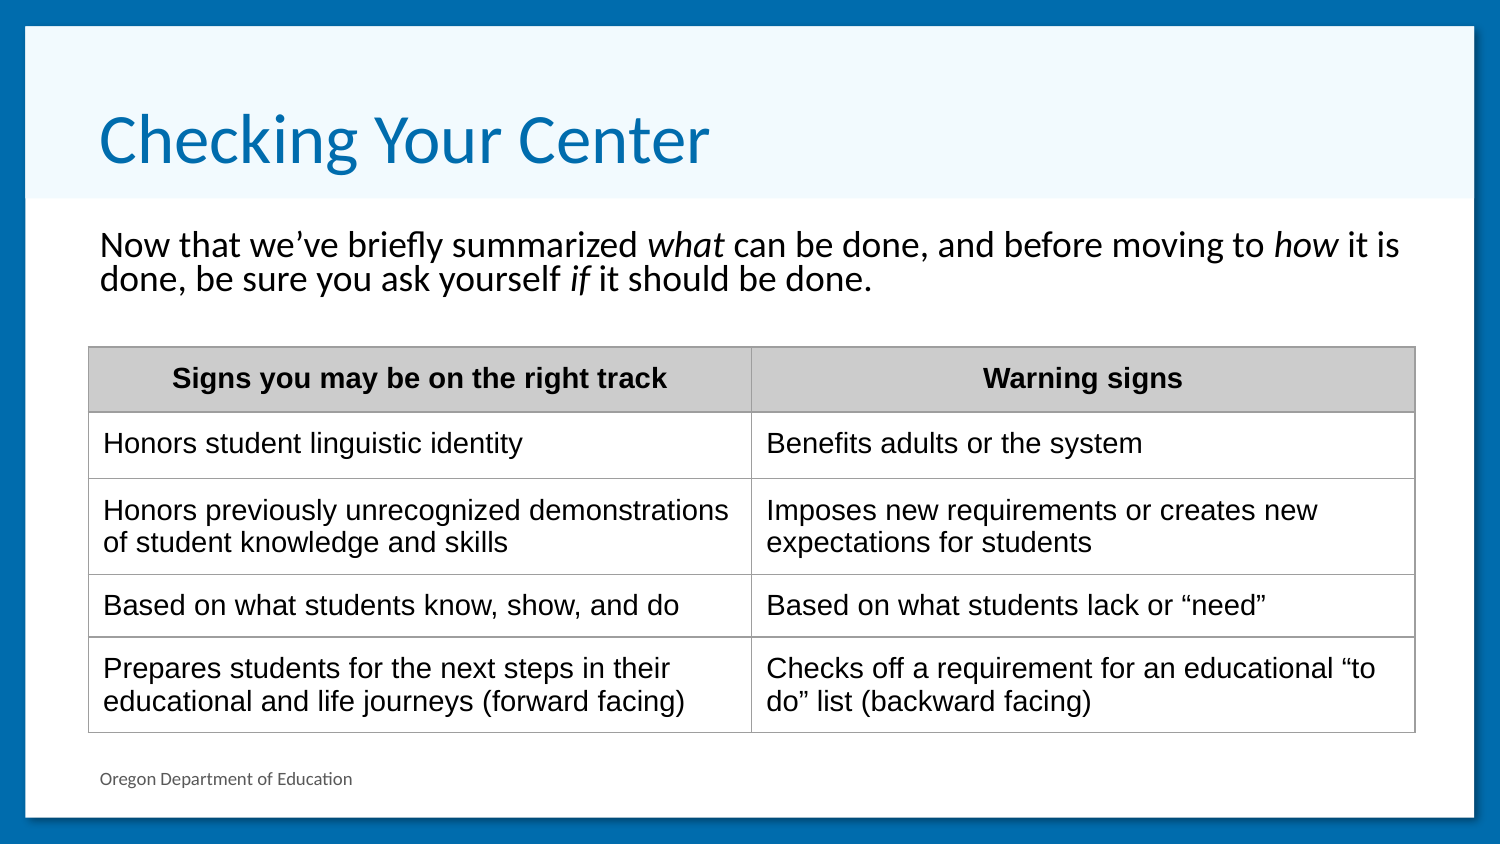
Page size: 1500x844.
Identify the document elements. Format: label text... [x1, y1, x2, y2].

table_header Signs you may be on the right track [89, 348, 751, 411]
table_cell Imposes new requirements or creates new expectations for students [752, 479, 1414, 574]
title Checking Your Center [88, 56, 1416, 183]
table_cell Benefits adults or the system [752, 413, 1414, 478]
list Now that we’ve briefly summarized what can be done, and before moving to how it is done, be sure you ask yourself if it should be done. [88, 224, 1416, 340]
table_header Warning signs [752, 348, 1414, 411]
table_cell Based on what students lack or “need” [752, 575, 1414, 636]
table_cell Honors student linguistic identity [89, 413, 751, 478]
table_cell Honors previously unrecognized demonstrations of student knowledge and skills [89, 479, 751, 574]
table_cell Prepares students for the next steps in their educational and life journeys (forward facing) [89, 638, 751, 732]
table_cell Based on what students know, show, and do [89, 575, 751, 636]
table_cell Checks off a requirement for an educational “to do” list (backward facing) [752, 638, 1414, 732]
